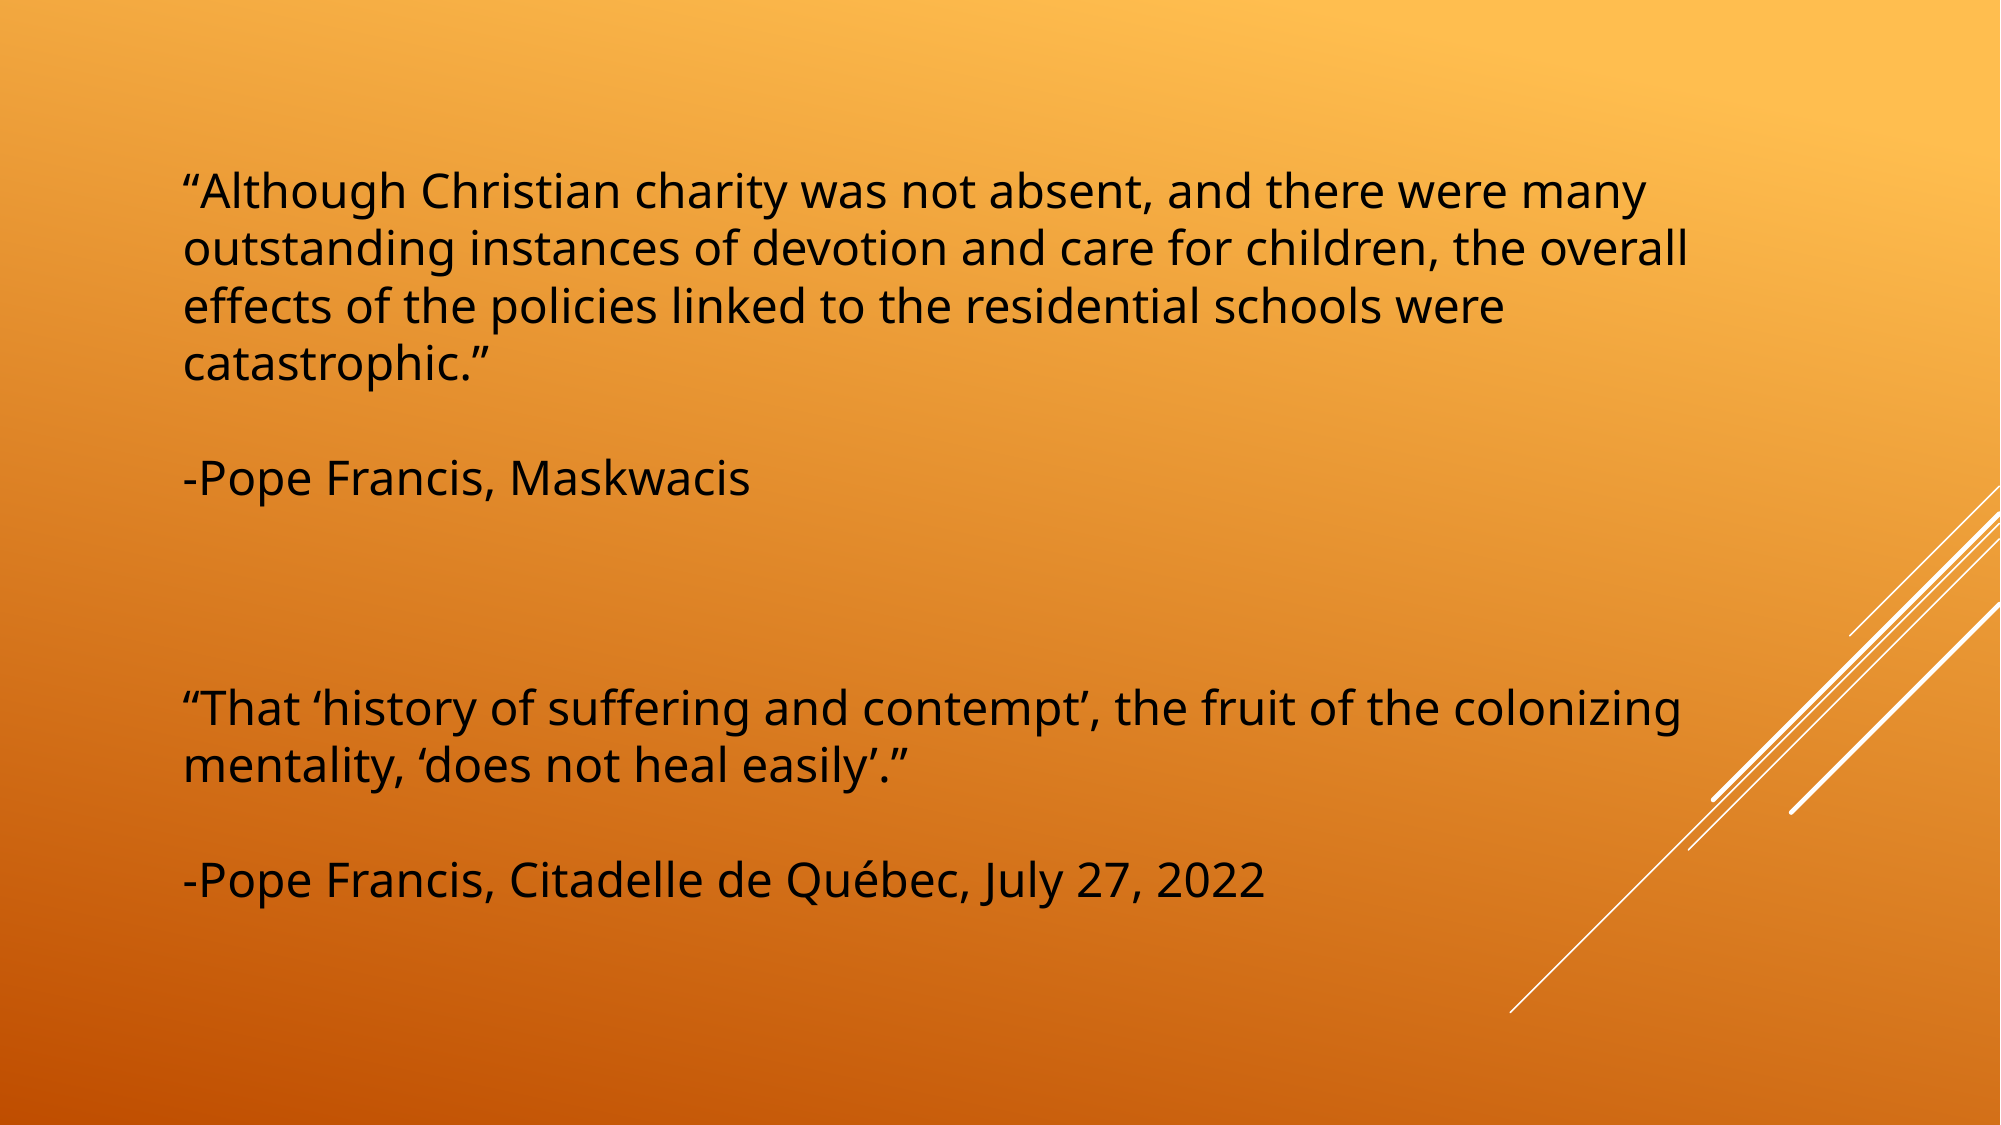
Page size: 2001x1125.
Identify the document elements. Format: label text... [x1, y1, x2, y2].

text_box “Although Christian charity was not absent, and there were many outstanding instances of devotion and care for children, the overall effects of the policies linked to the residential schools were catastrophic.” -Pope Francis, Maskwacis “That ‘history of suffering and contempt’, the fruit of the colonizing mentality, ‘does not heal easily’.” -Pope Francis, Citadelle de Québec, July 27, 2022 [167, 153, 1764, 915]
